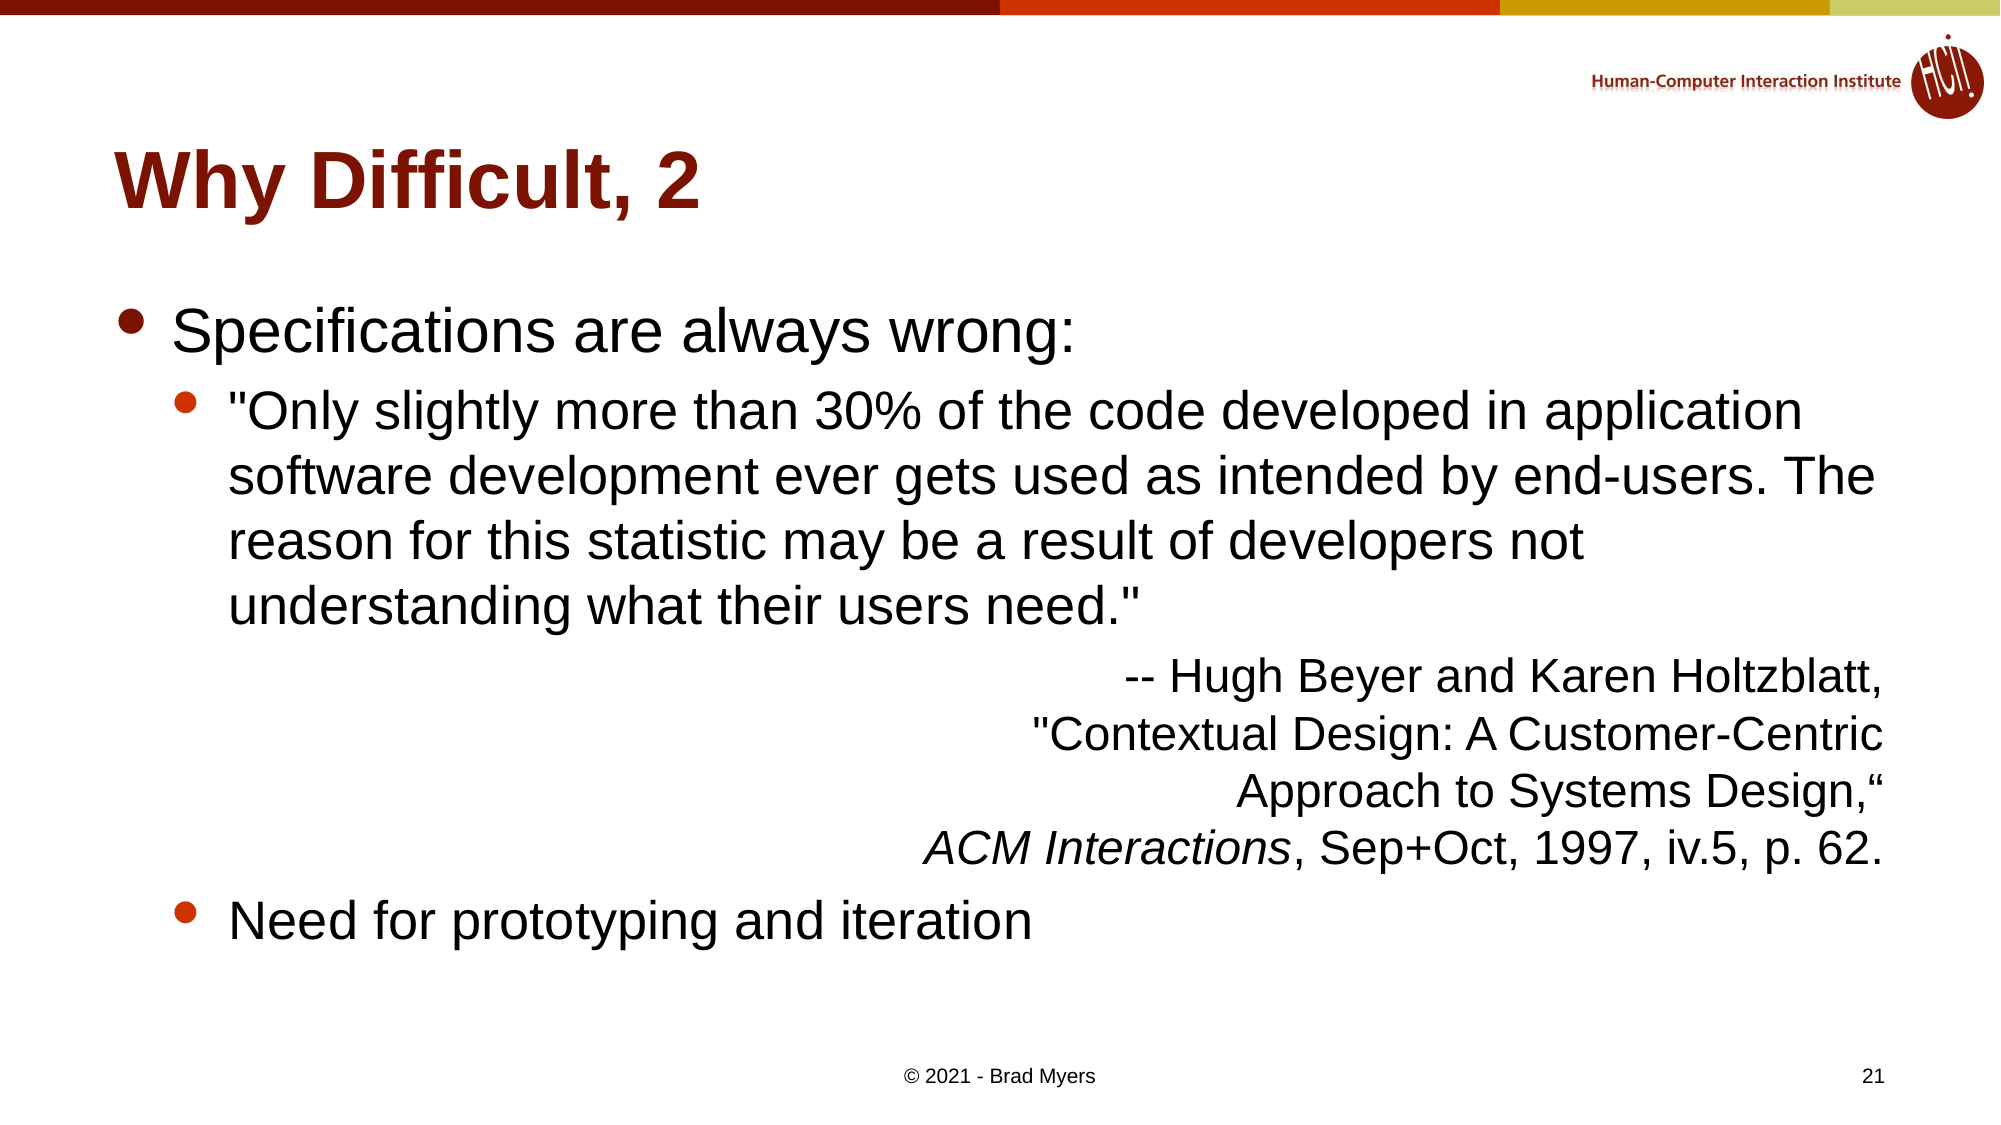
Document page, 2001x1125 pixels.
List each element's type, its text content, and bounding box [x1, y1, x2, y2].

list Specifications are always wrong: "Only slightly more than 30% of the code developed in application software development ever gets used as intended by end-users. The reason for this statistic may be a result of developers not understanding what their users need." -- Hugh Beyer and Karen Holtzblatt, "Contextual Design: A Customer-Centric Approach to Systems Design,“ ACM Interactions, Sep+Oct, 1997, iv.5, p. 62. Need for prototyping and iteration [99, 281, 1901, 1006]
title Why Difficult, 2 [99, 19, 1751, 233]
slide_number 21 [1433, 1054, 1901, 1101]
picture [1751, 34, 1984, 119]
footer © 2021 - Brad Myers [683, 1054, 1317, 1101]
